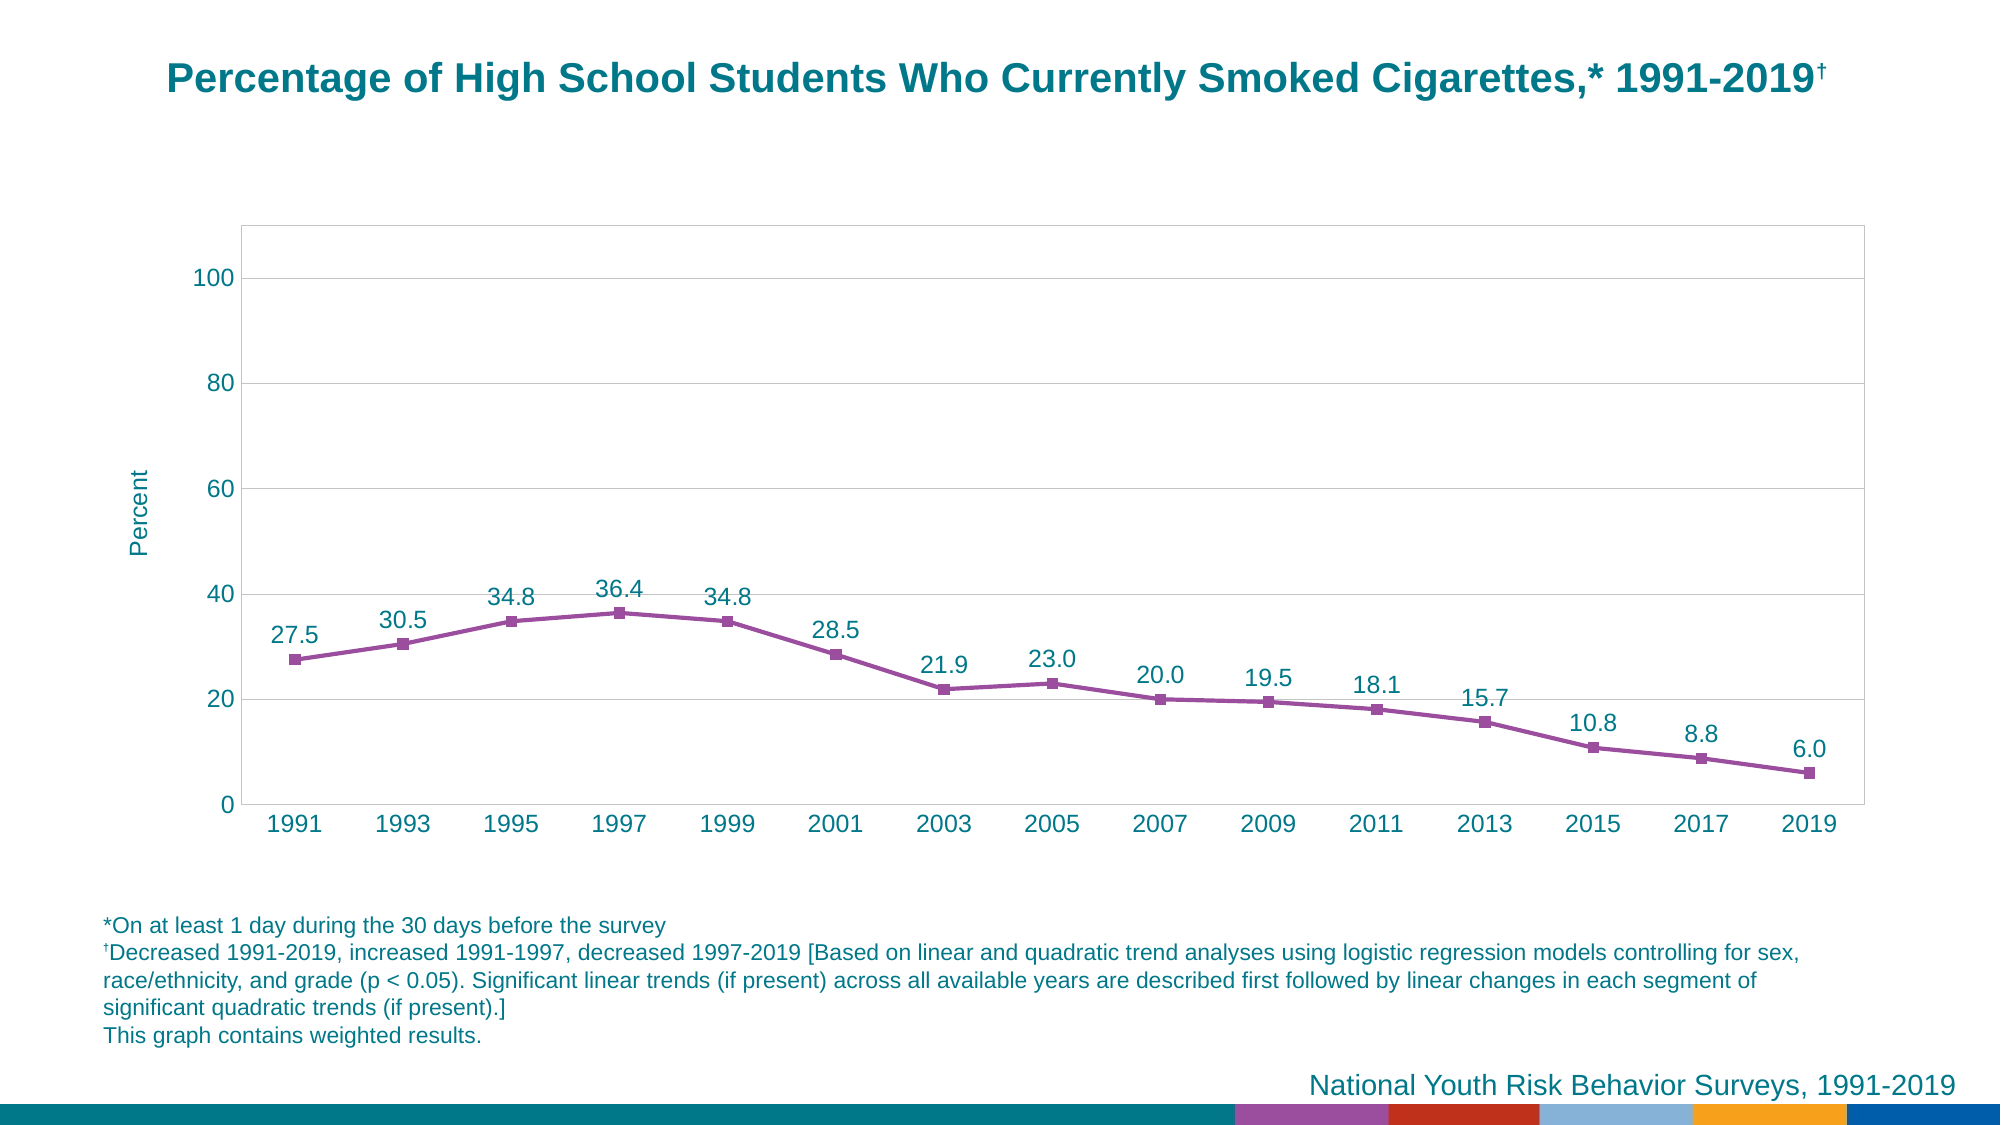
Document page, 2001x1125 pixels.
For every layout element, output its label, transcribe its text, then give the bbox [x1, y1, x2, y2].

text_box *On at least 1 day during the 30 days before the survey †Decreased 1991-2019, increased 1991-1997, decreased 1997-2019 [Based on linear and quadratic trend analyses using logistic regression models controlling for sex, race/ethnicity, and grade (p < 0.05). Significant linear trends (if present) across all available years are described first followed by linear changes in each segment of significant quadratic trends (if present).] This graph contains weighted results. [88, 902, 1864, 1055]
picture [0, 1104, 2000, 1125]
title Percentage of High School Students Who Currently Smoked Cigarettes,* 1991-2019† [9, 43, 1985, 247]
text_box National Youth Risk Behavior Surveys, 1991-2019 [562, 1058, 1972, 1109]
chart [88, 212, 1901, 851]
